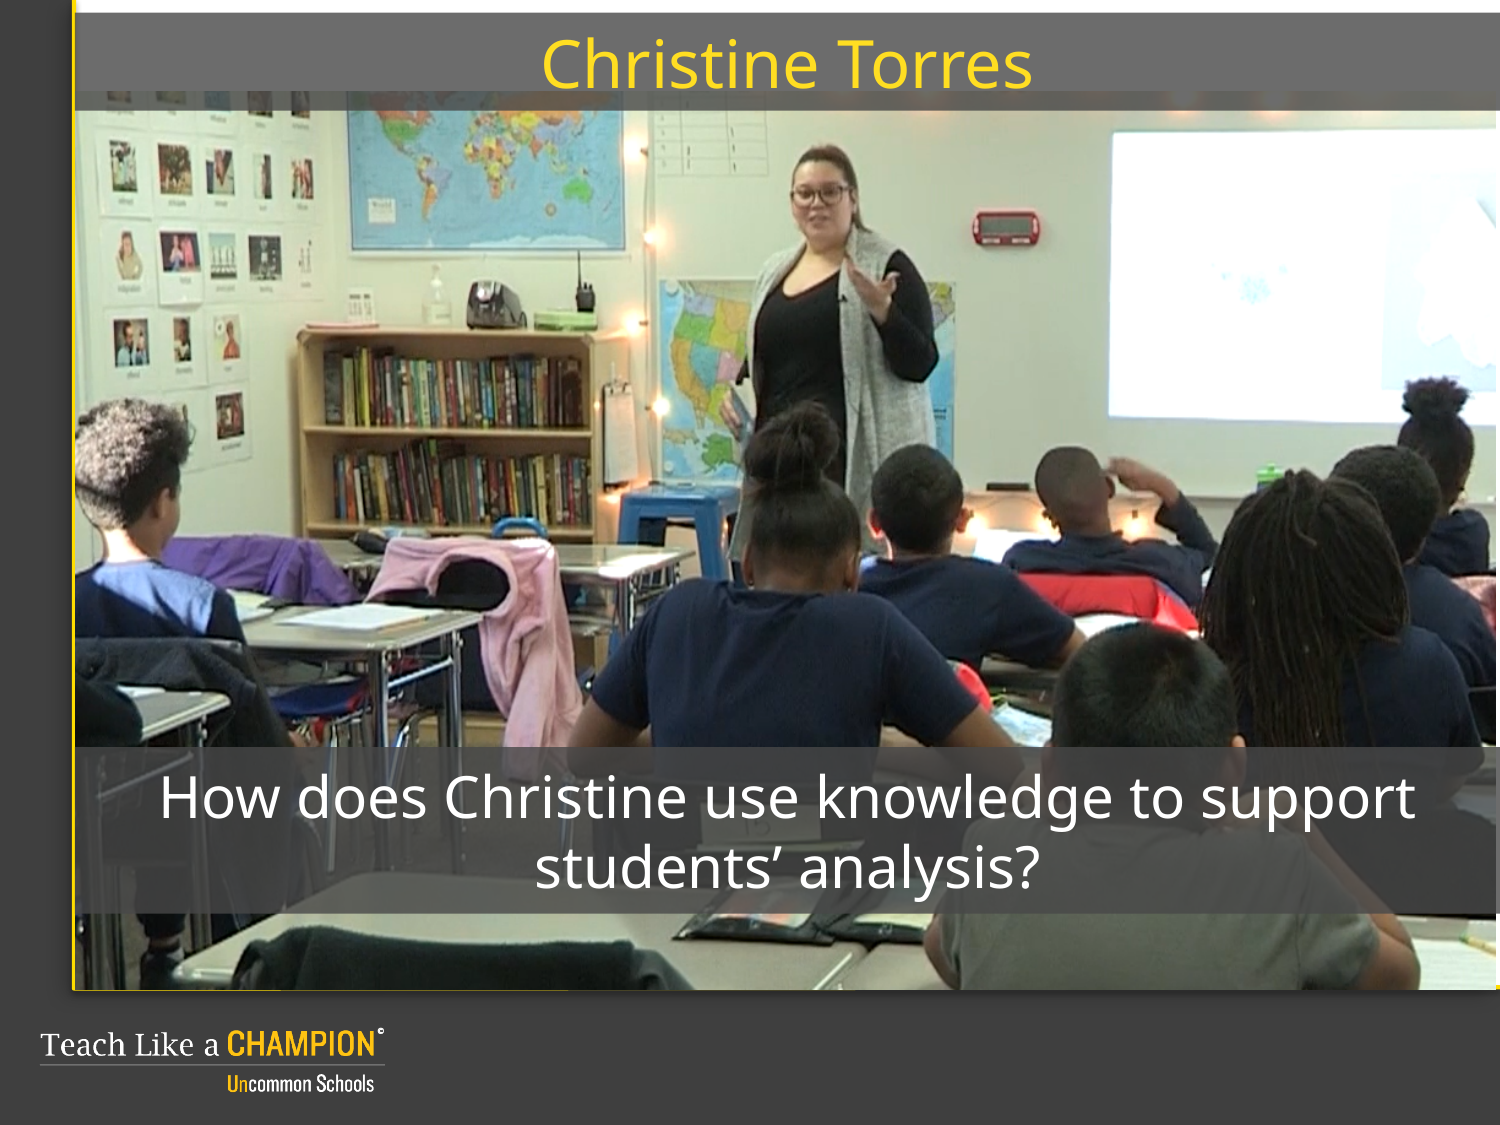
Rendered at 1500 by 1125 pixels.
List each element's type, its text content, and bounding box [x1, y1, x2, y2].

picture [37, 1024, 388, 1095]
picture [74, 91, 1496, 990]
text_box Christine Torres [74, 12, 1500, 111]
